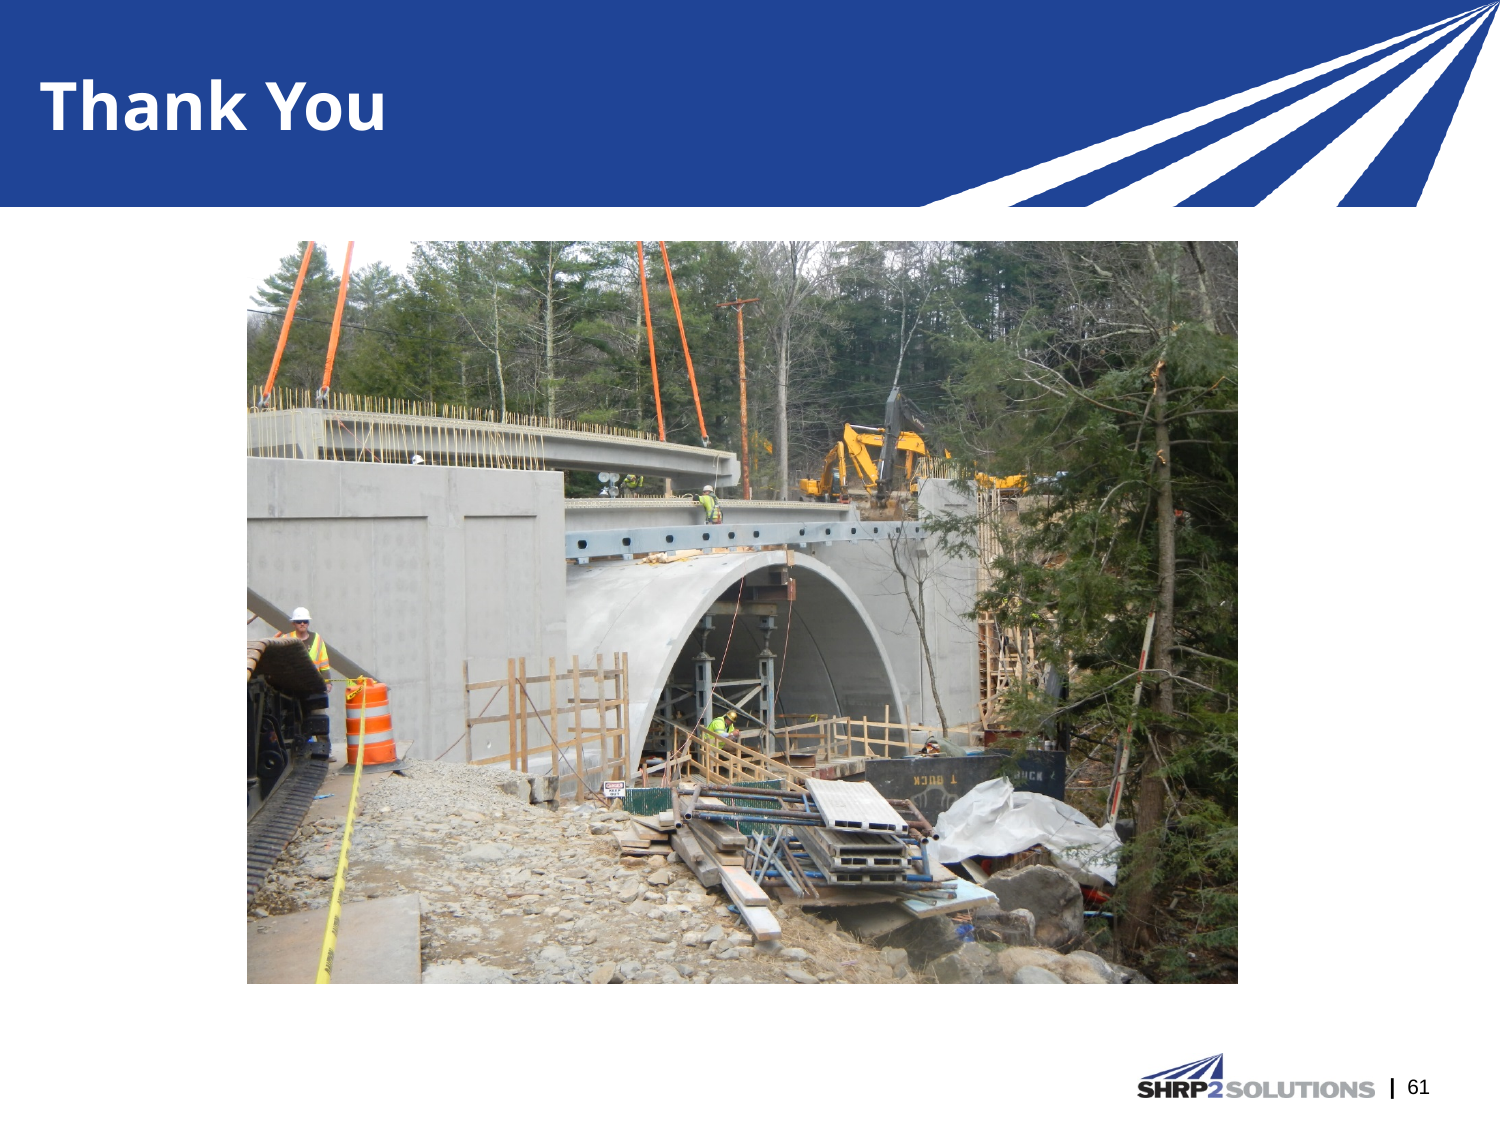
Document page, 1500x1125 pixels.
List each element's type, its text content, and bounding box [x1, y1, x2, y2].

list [247, 240, 1238, 984]
picture [0, 0, 1500, 207]
picture [1137, 1053, 1375, 1098]
title Thank You [24, 44, 1301, 163]
